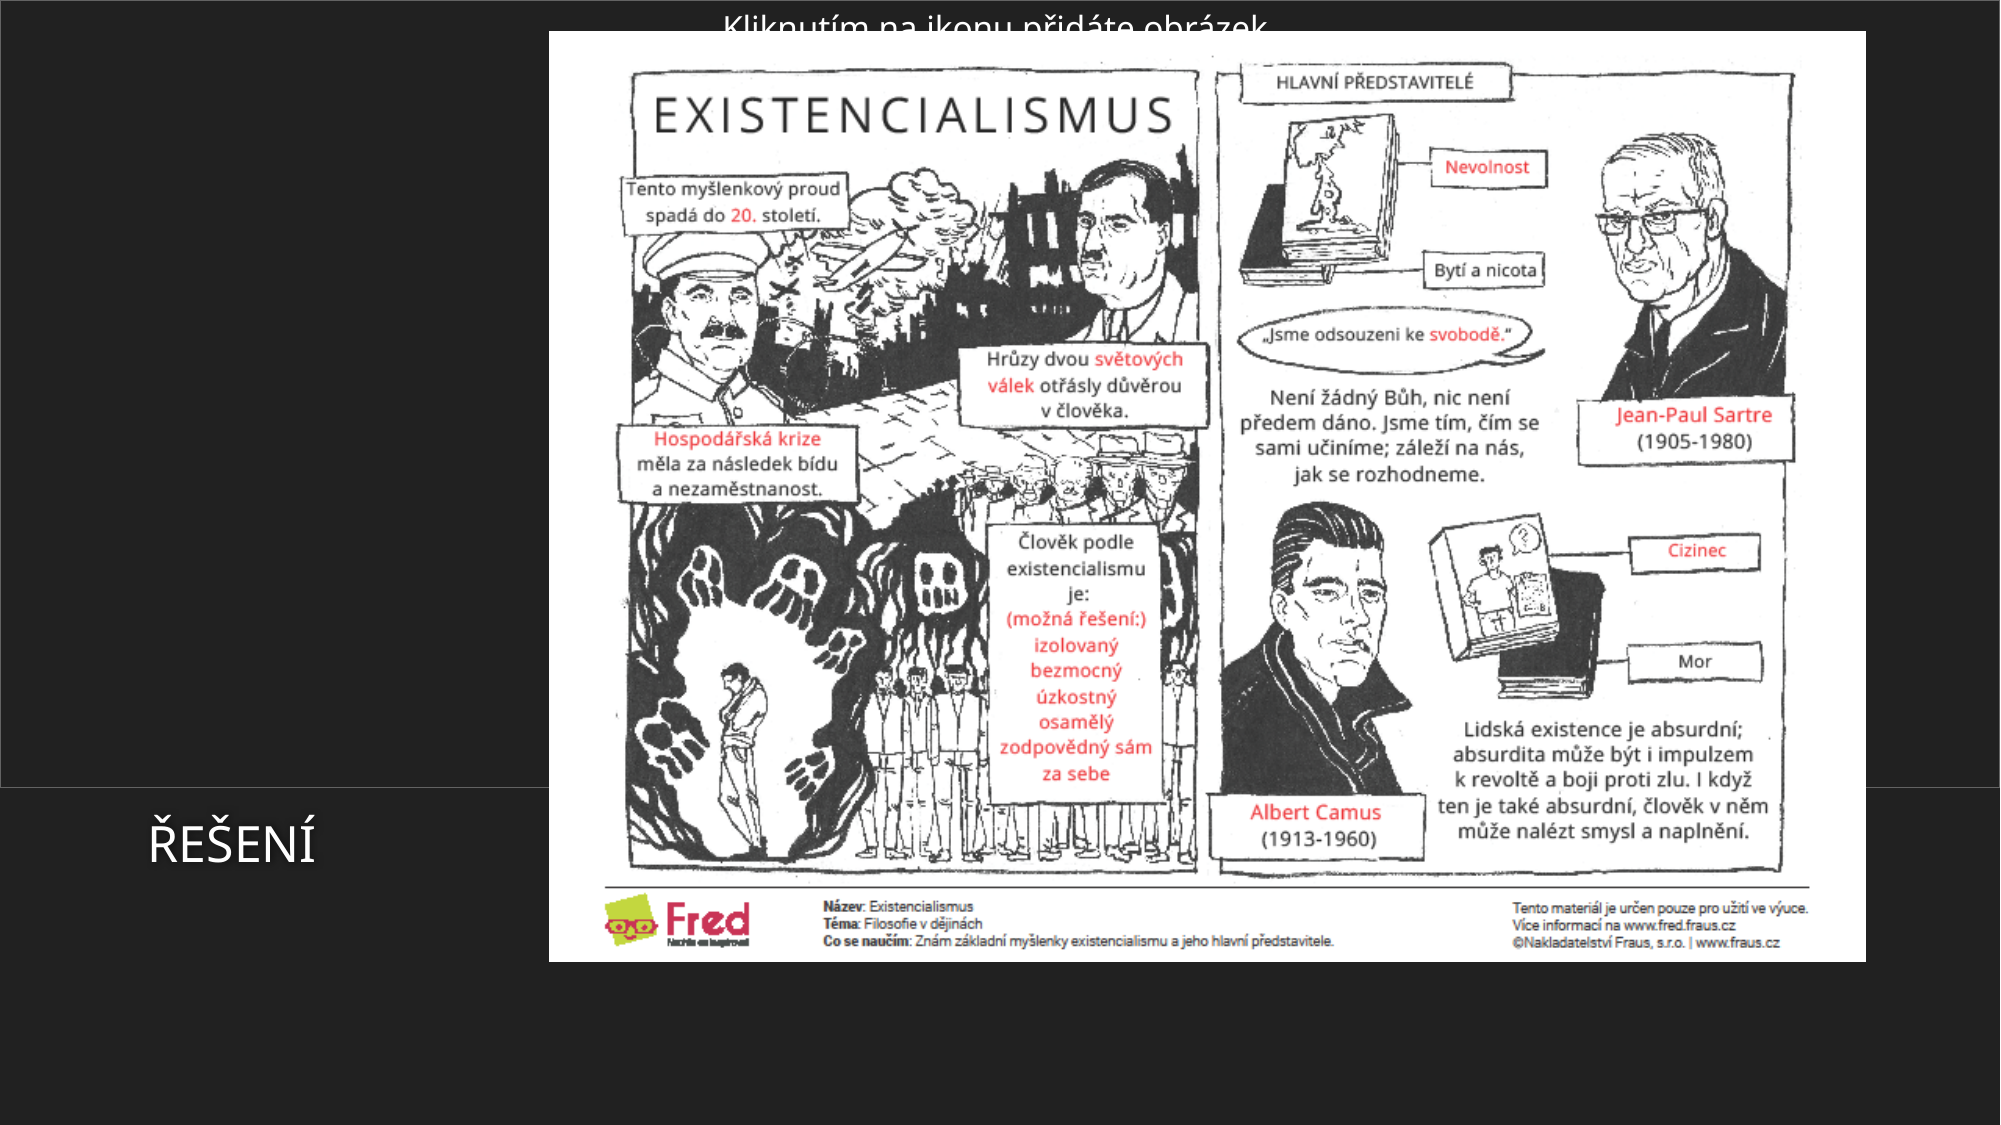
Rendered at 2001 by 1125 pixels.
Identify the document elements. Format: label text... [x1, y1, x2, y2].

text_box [549, 31, 1866, 962]
title ŘEŠENÍ [132, 788, 549, 881]
picture [0, 0, 2000, 788]
